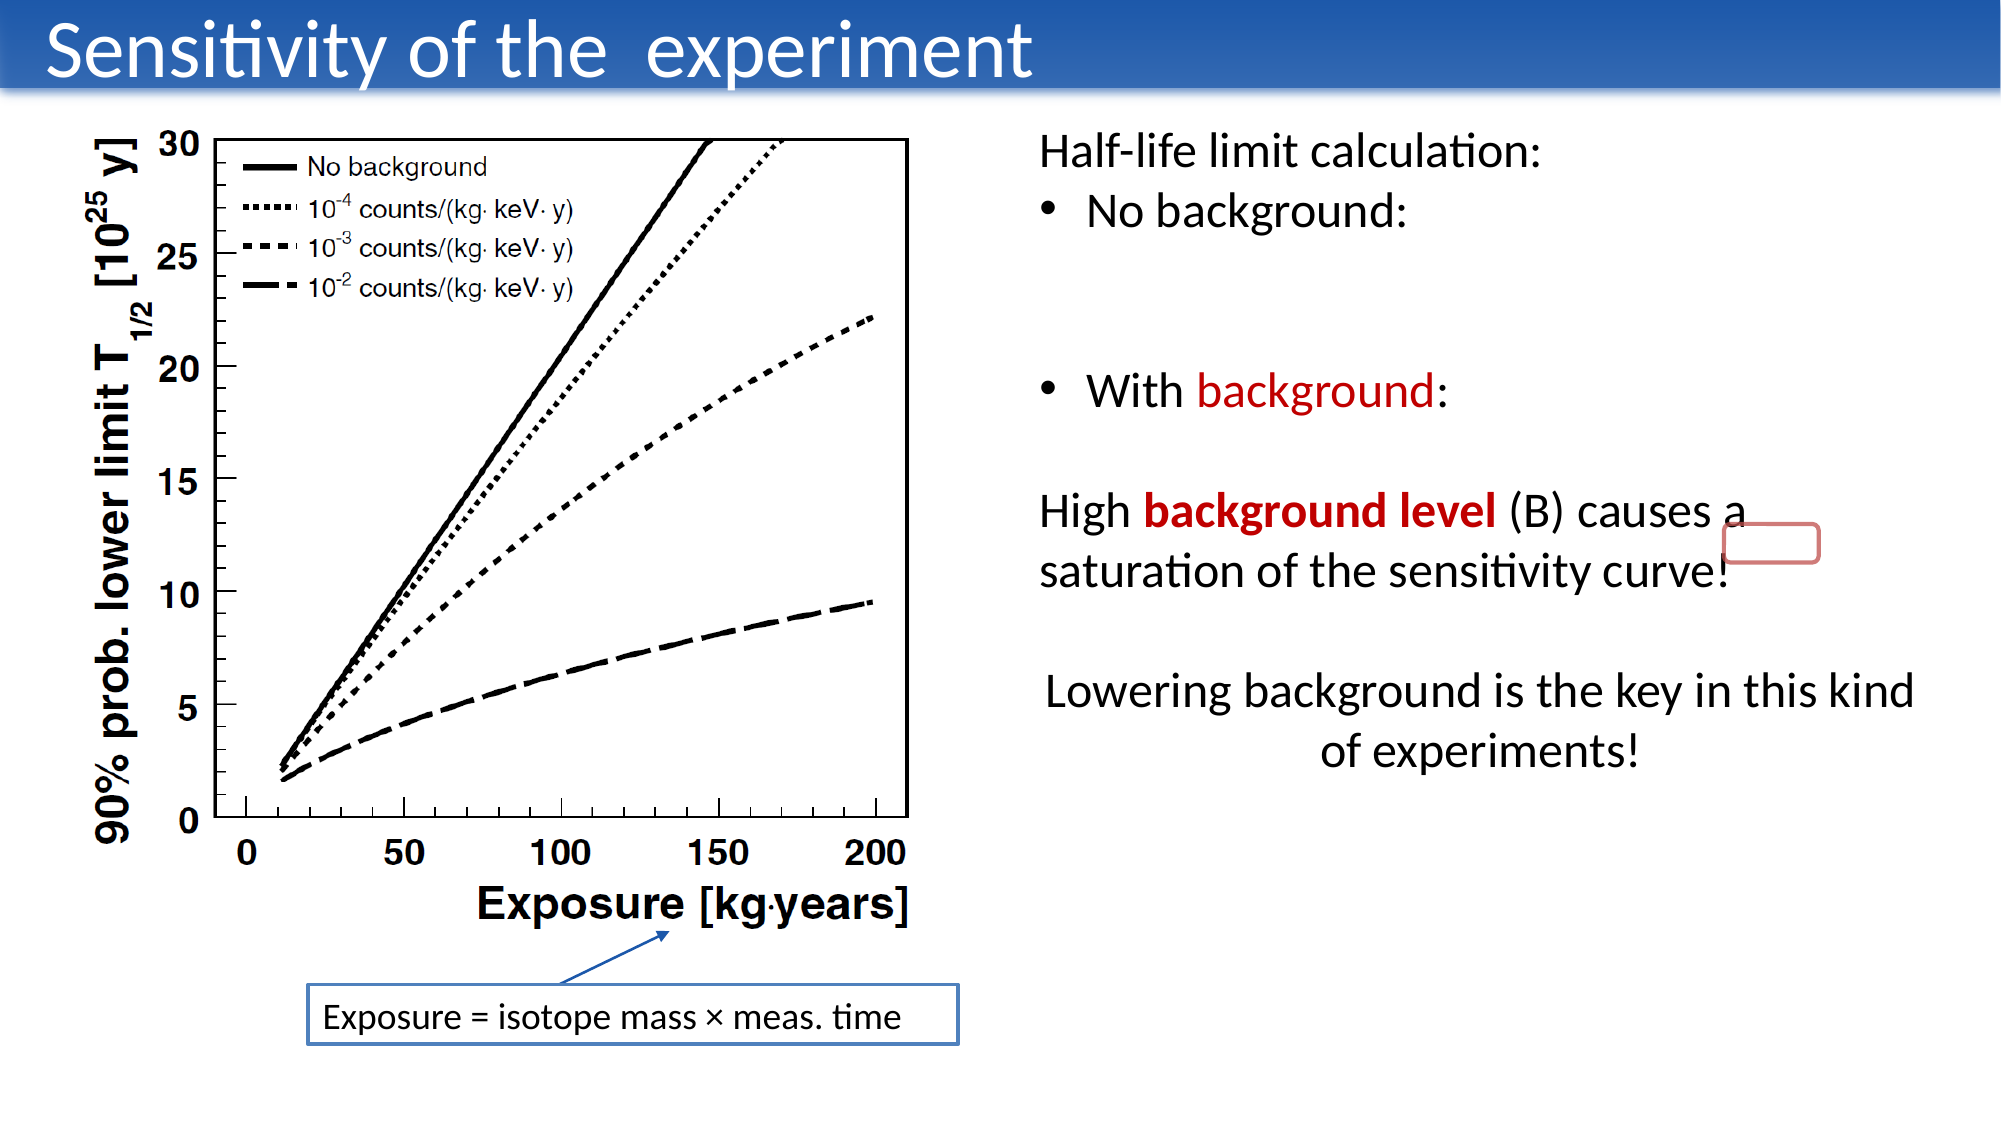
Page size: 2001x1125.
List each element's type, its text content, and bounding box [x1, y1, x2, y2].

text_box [558, 937, 670, 985]
text_box Exposure = isotope mass × meas. time [308, 984, 958, 1045]
text_box [1721, 521, 1821, 565]
picture [62, 109, 926, 929]
